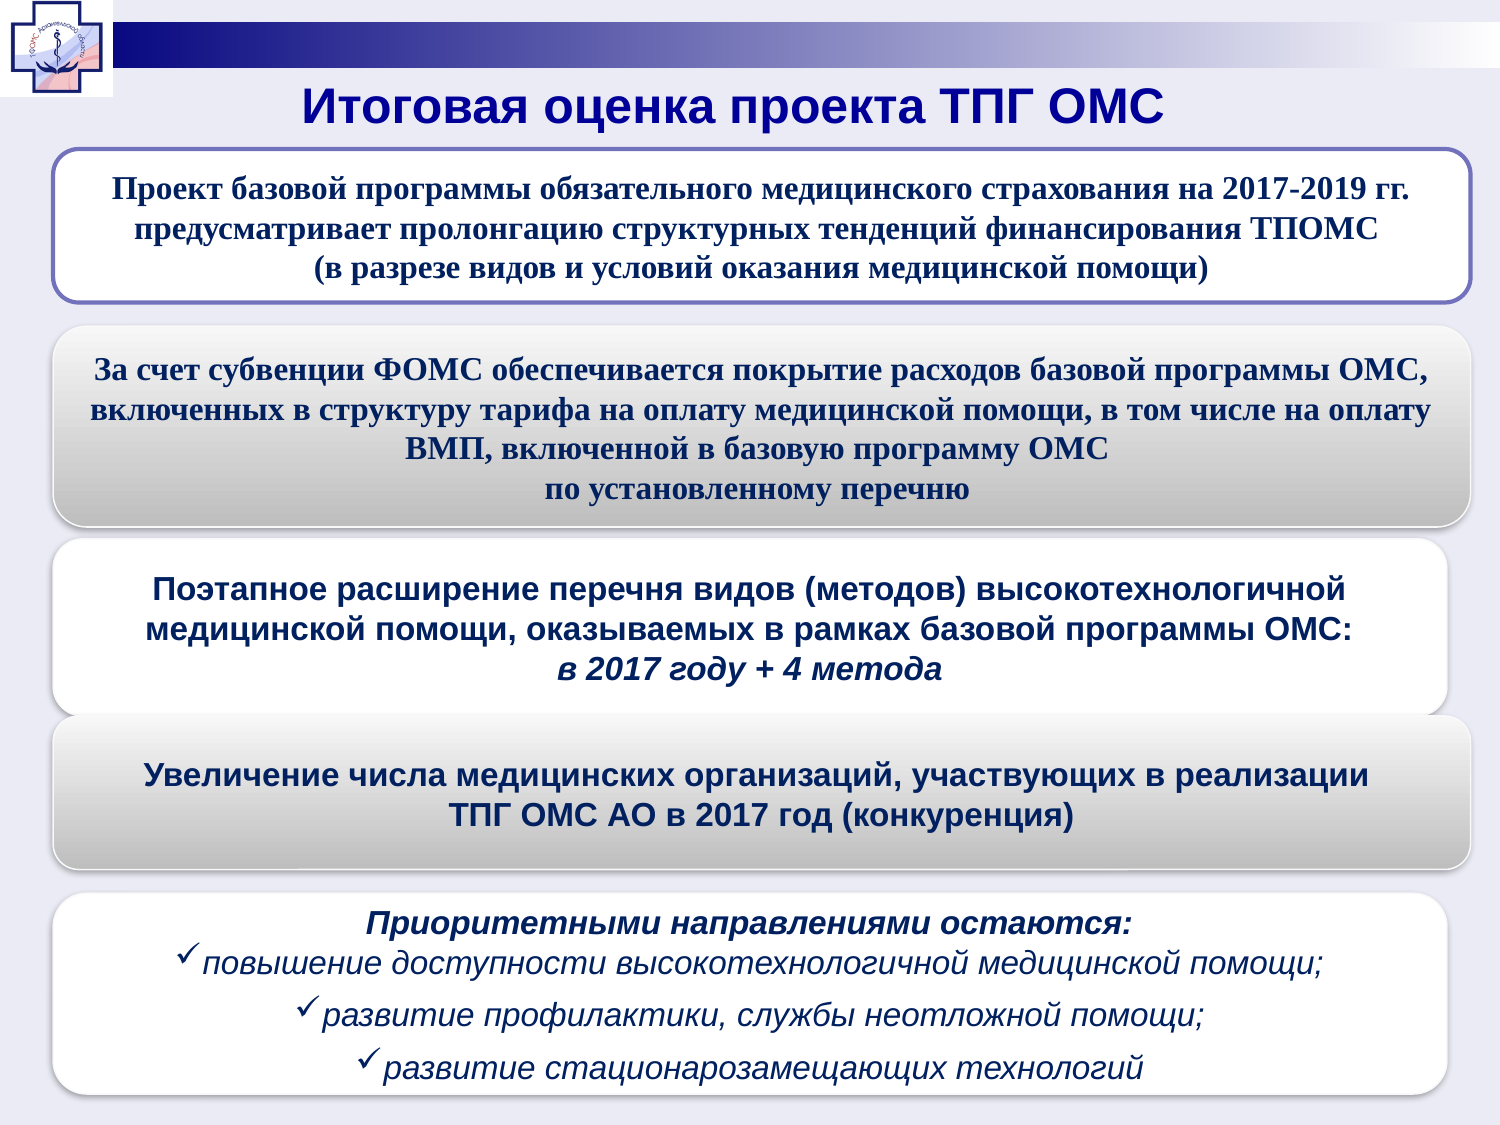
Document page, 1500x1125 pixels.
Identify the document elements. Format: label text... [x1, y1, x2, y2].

text_box Поэтапное расширение перечня видов (методов) высокотехнологичной медицинской помощи, оказываемых в рамках базовой программы ОМС: в 2017 году + 4 метода [52, 538, 1448, 715]
text_box За счет субвенции ФОМС обеспечивается покрытие расходов базовой программы ОМС, включенных в структуру тарифа на оплату медицинской помощи, в том числе на оплату ВМП, включенной в базовую программу ОМС по установленному перечню [52, 325, 1472, 528]
text_box Приоритетными направлениями остаются: повышение доступности высокотехнологичной медицинской помощи; развитие профилактики, службы неотложной помощи; развитие стационарозамещающих технологий [52, 892, 1448, 1095]
picture [0, 0, 113, 97]
text_box Итоговая оценка проекта ТПГ ОМС [100, 66, 1367, 142]
text_box Увеличение числа медицинских организаций, участвующих в реализации ТПГ ОМС АО в 2017 год (конкуренция) [52, 715, 1472, 871]
text_box Проект базовой программы обязательного медицинского страхования на 2017-2019 гг. предусматривает пролонгацию структурных тенденций финансирования ТПОМС (в разрезе видов и условий оказания медицинской помощи) [50, 146, 1473, 305]
